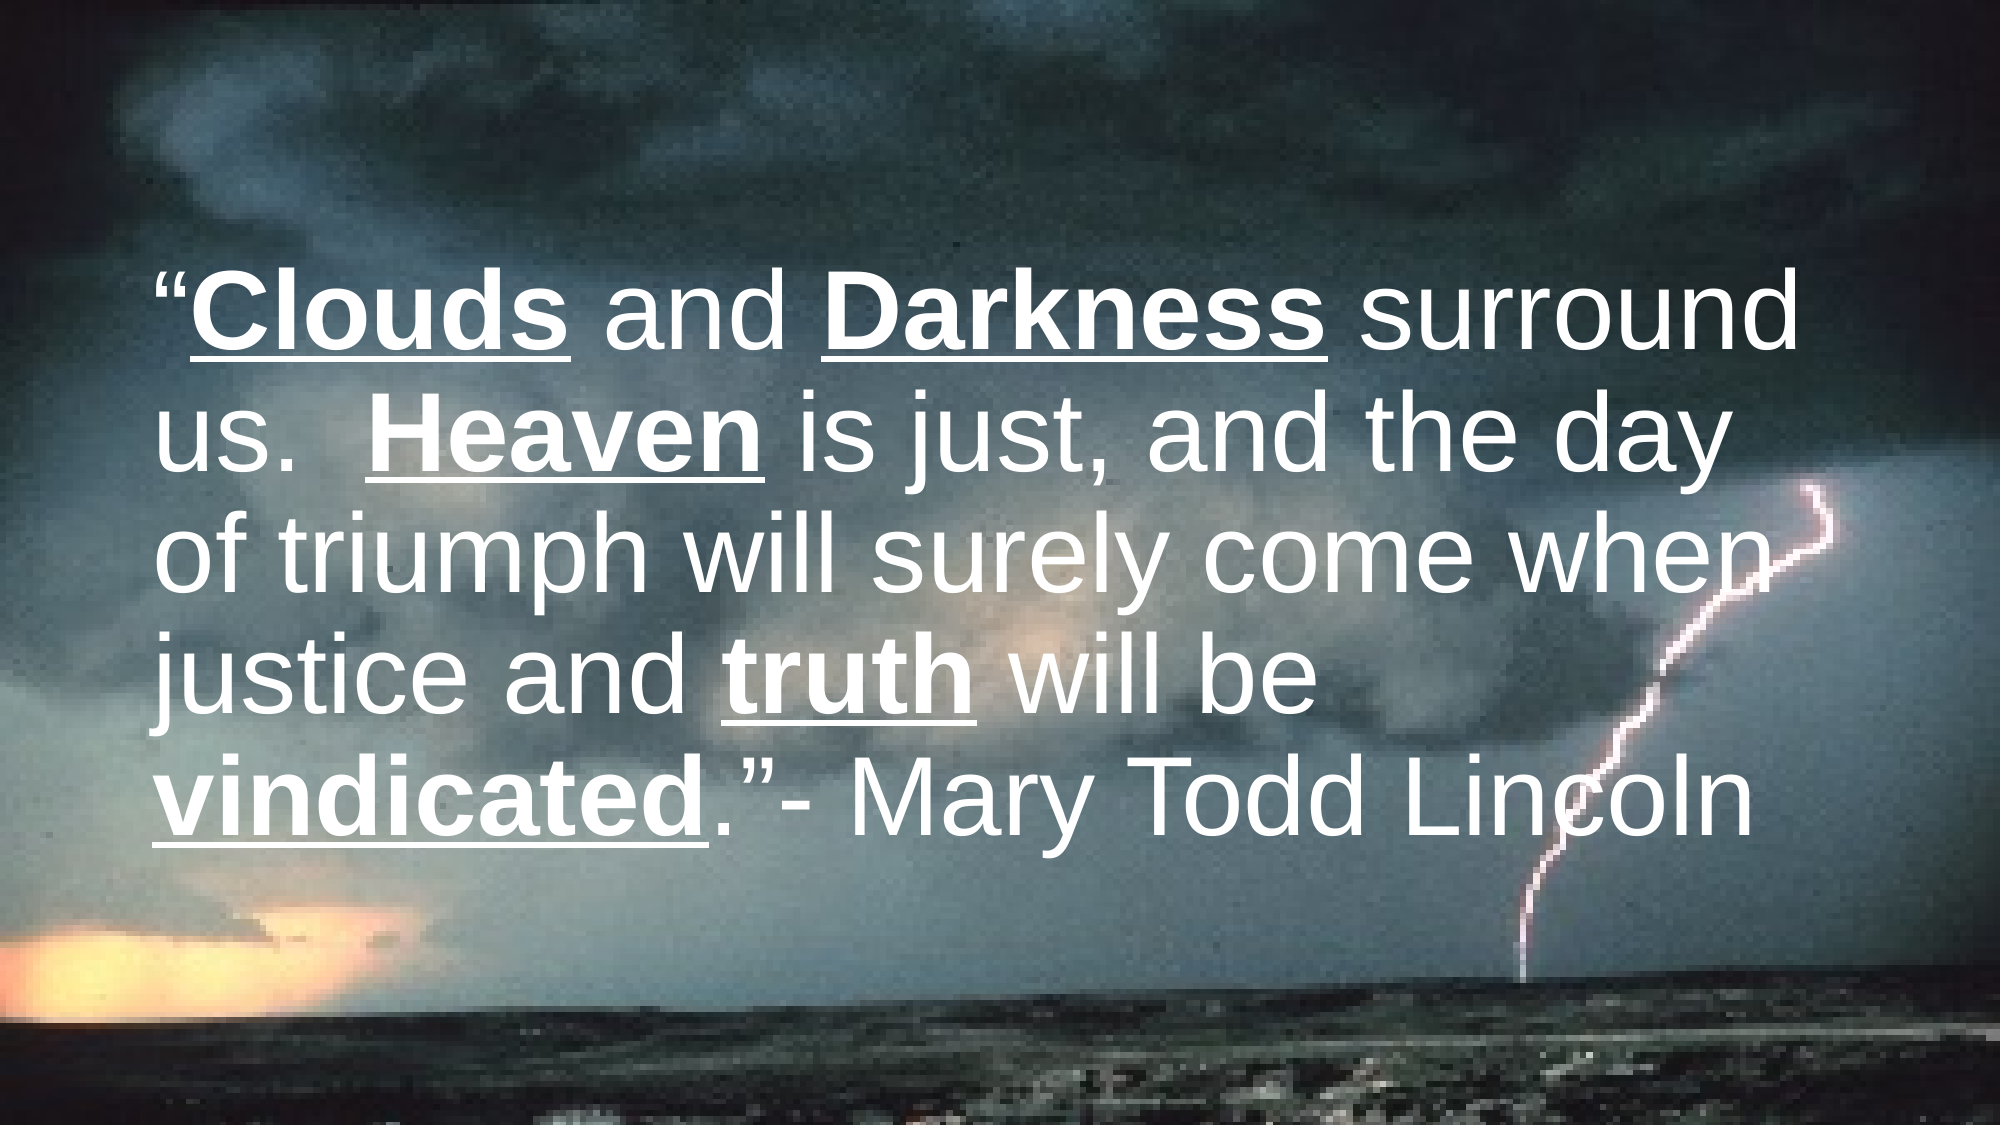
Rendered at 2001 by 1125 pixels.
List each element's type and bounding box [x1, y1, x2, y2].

list [0, 0, 2000, 1125]
